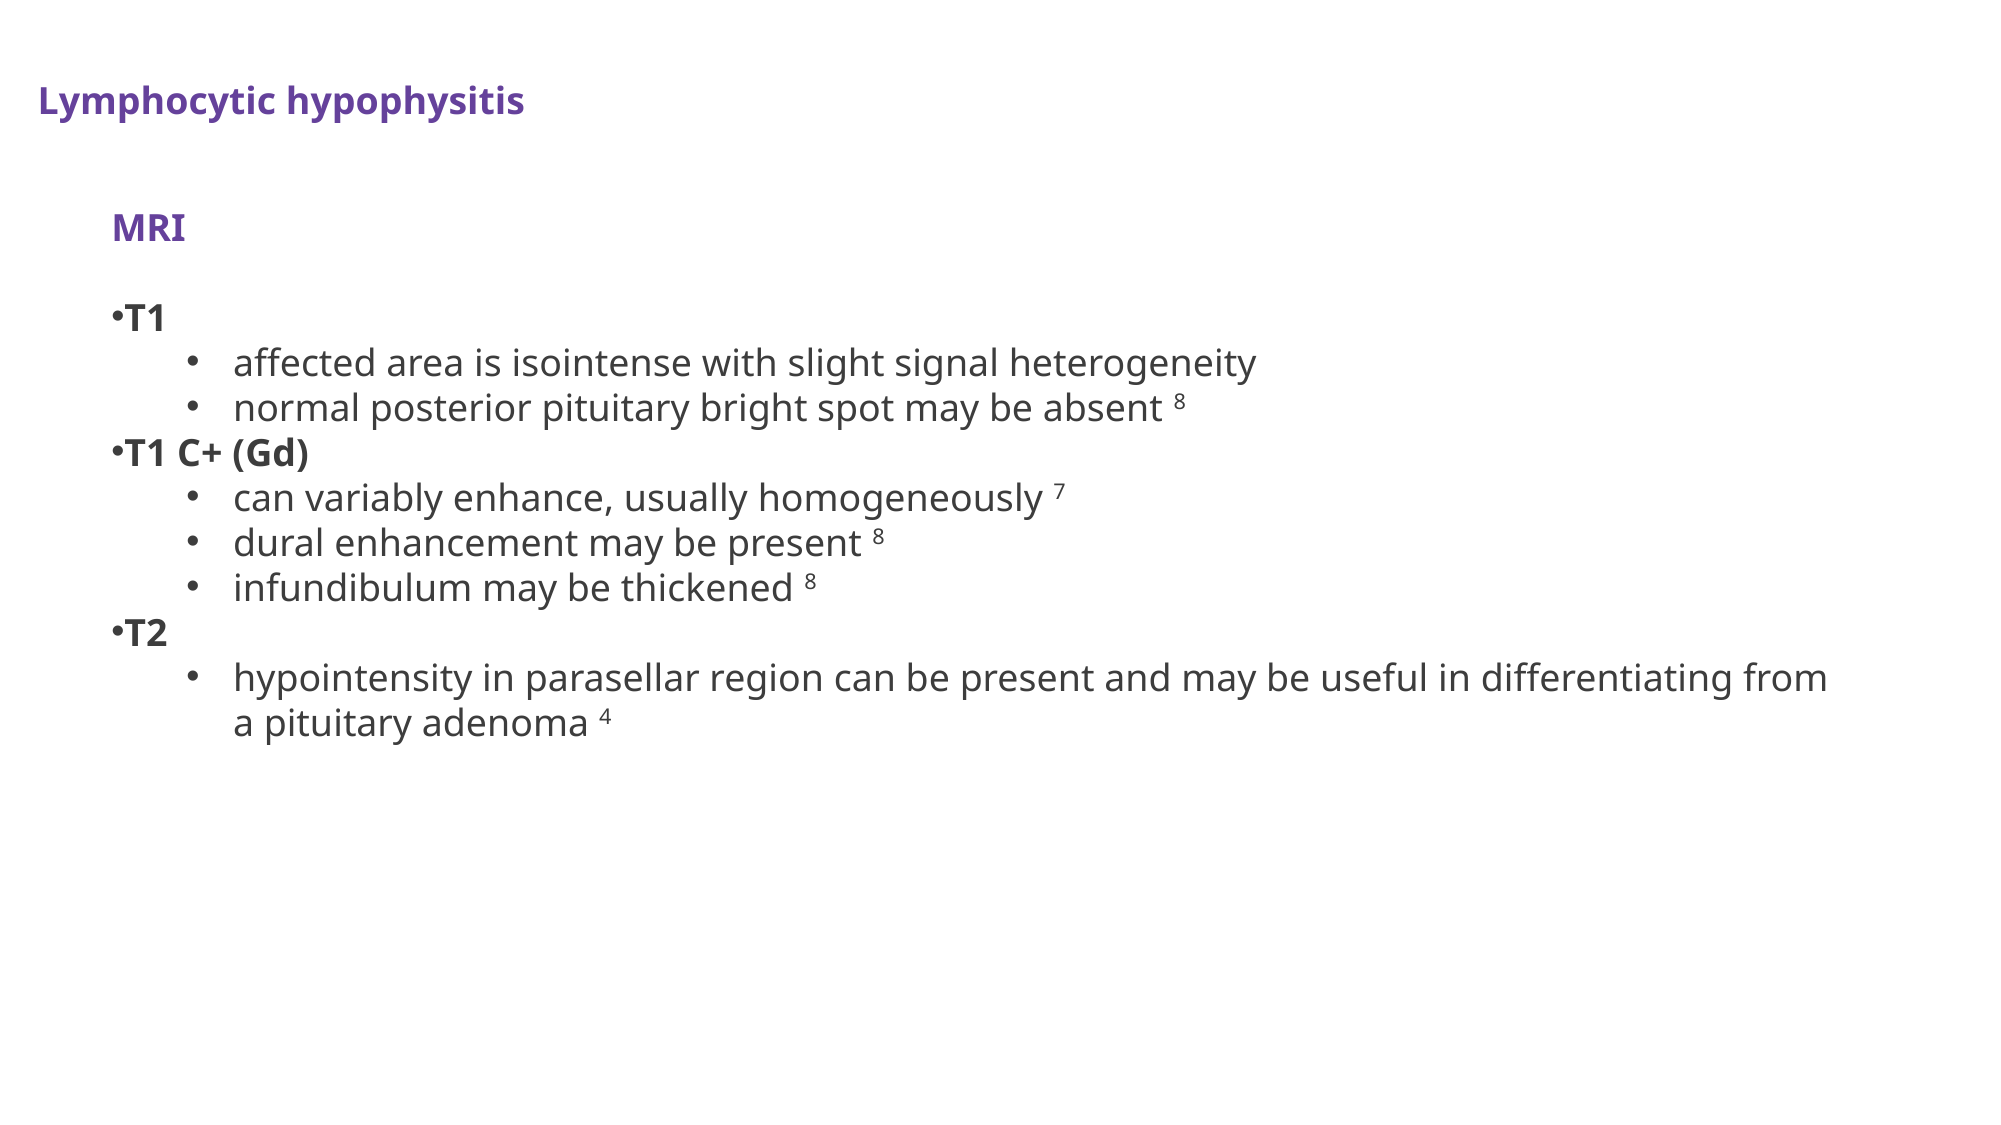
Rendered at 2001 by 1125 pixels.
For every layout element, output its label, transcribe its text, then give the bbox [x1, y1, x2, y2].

text_box MRI T1 affected area is isointense with slight signal heterogeneity normal posterior pituitary bright spot may be absent 8 T1 C+ (Gd) can variably enhance, usually homogeneously 7 dural enhancement may be present 8 infundibulum may be thickened 8 T2 hypointensity in parasellar region can be present and may be useful in differentiating from a pituitary adenoma 4 [96, 196, 1855, 751]
text_box Lymphocytic hypophysitis [23, 69, 541, 130]
